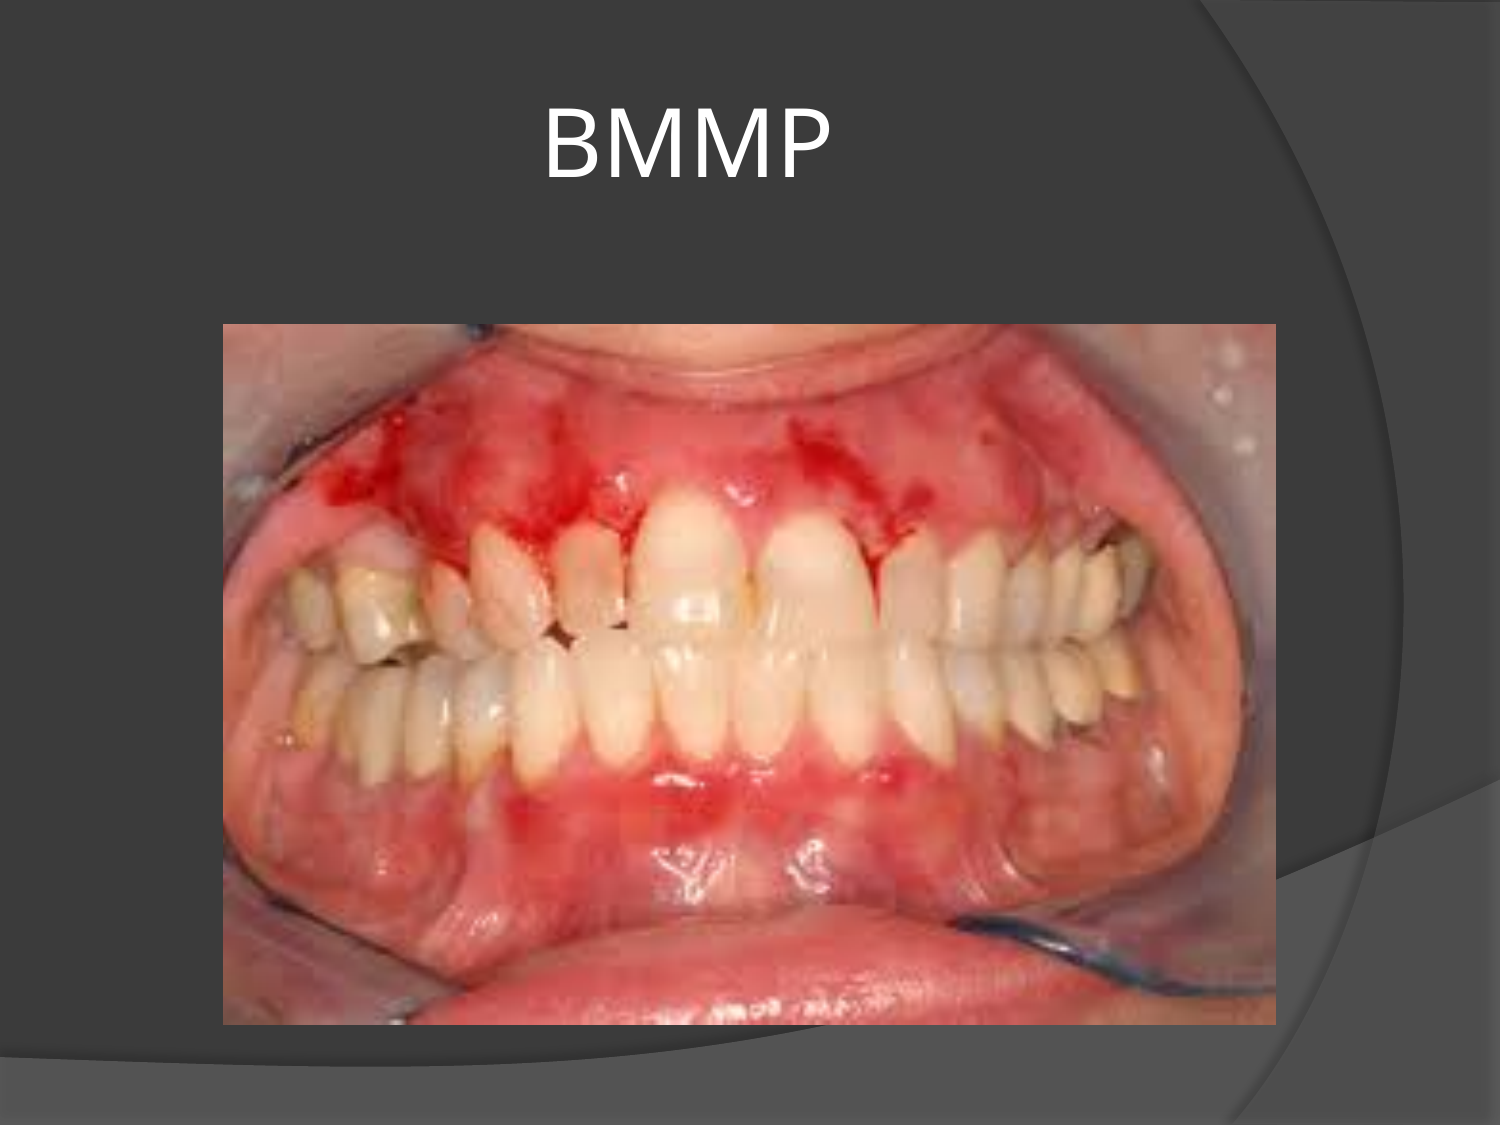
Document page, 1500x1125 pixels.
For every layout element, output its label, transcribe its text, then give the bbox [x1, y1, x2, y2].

title BMMP [75, 45, 1300, 233]
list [223, 324, 1276, 1026]
